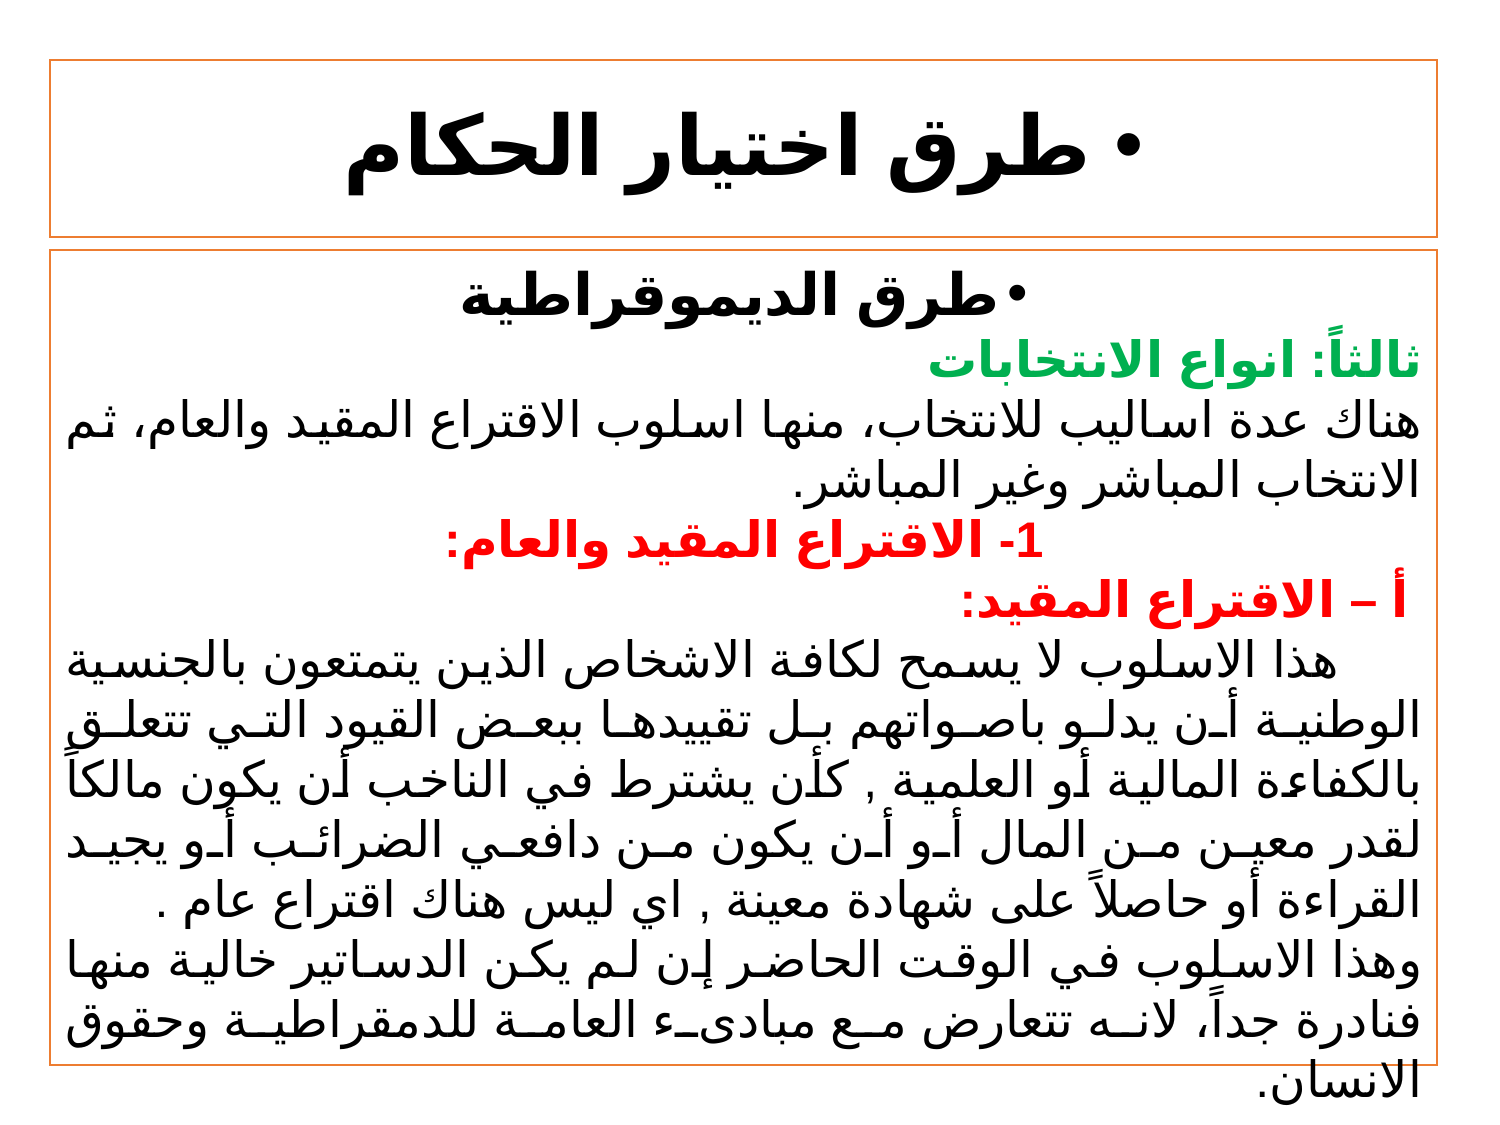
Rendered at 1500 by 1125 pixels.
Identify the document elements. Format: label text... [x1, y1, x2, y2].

title طرق اختيار الحكام [49, 59, 1438, 238]
list طرق الديموقراطية ثالثاً: انواع الانتخابات هناك عدة اساليب للانتخاب، منها اسلوب الاقتراع المقيد والعام، ثم الانتخاب المباشر وغير المباشر. 1- الاقتراع المقيد والعام: أ – الاقتراع المقيد: هذا الاسلوب لا يسمح لكافة الاشخاص الذين يتمتعون بالجنسية الوطنية أن يدلو باصواتهم بل تقييدها ببعض القيود التي تتعلق بالكفاءة المالية أو العلمية , كأن يشترط في الناخب أن يكون مالكاً لقدر معين من المال أو أن يكون من دافعي الضرائب أو يجيد القراءة أو حاصلاً على شهادة معينة , اي ليس هناك اقتراع عام . وهذا الاسلوب في الوقت الحاضر إن لم يكن الدساتير خالية منها فنادرة جداً، لانه تتعارض مع مبادىء العامة للدمقراطية وحقوق الانسان. [49, 249, 1438, 1066]
